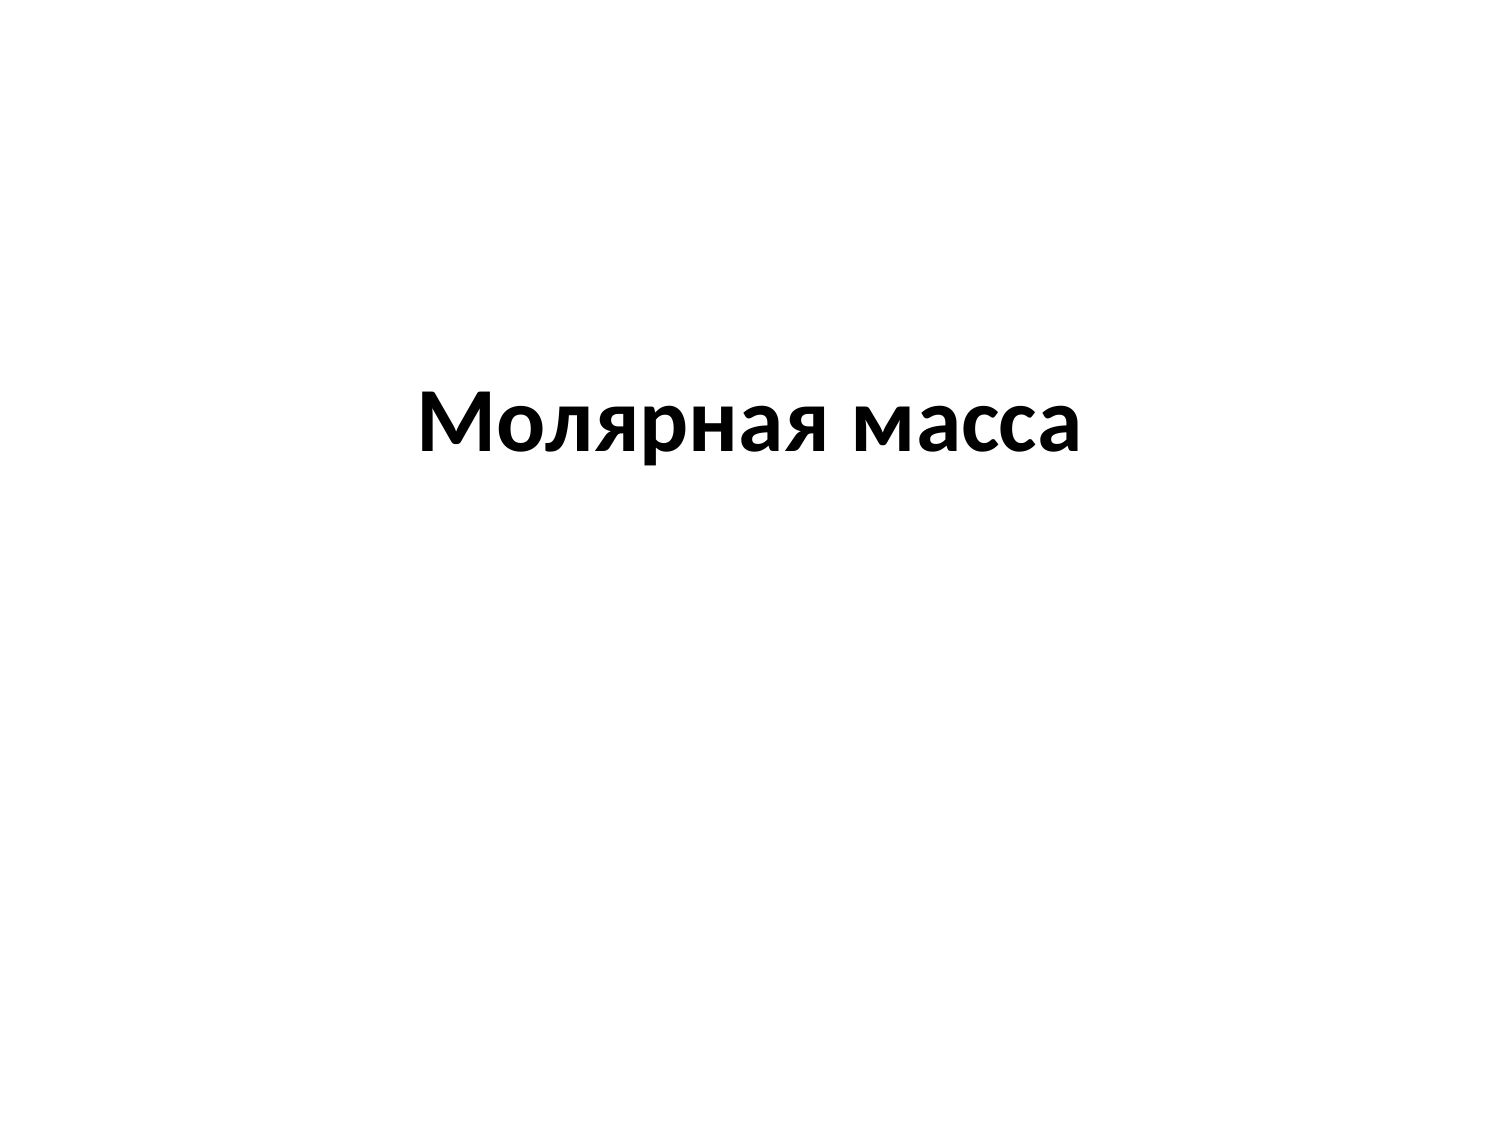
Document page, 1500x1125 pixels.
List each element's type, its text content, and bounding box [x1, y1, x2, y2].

title Молярная масса [112, 349, 1388, 591]
